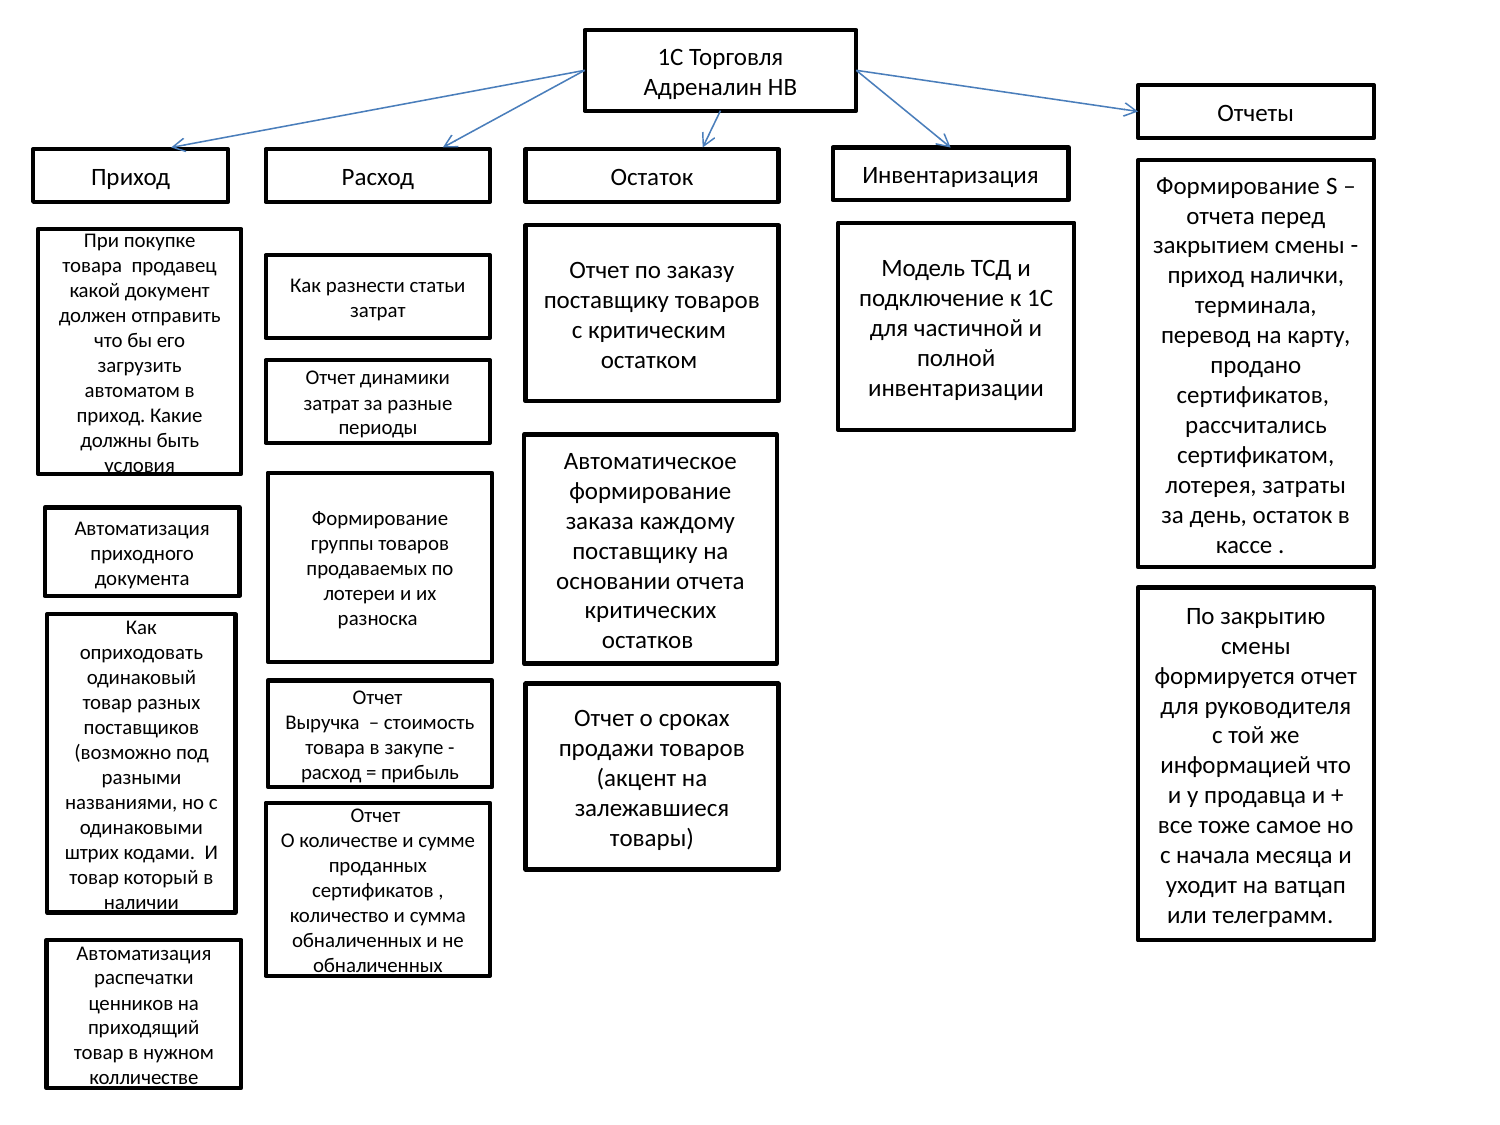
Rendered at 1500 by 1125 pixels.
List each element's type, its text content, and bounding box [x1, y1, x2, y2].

text_box Автоматизация приходного документа [43, 505, 242, 598]
text_box При покупке товара продавец какой документ должен отправить что бы его загрузить автоматом в приход. Какие должны быть условия [36, 227, 243, 476]
text_box Как разнести статьи затрат [264, 253, 492, 340]
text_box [856, 70, 1139, 112]
text_box Отчет динамики затрат за разные периоды [264, 358, 492, 445]
text_box Автоматизация распечатки ценников на приходящий товар в нужном колличестве [44, 938, 243, 1090]
text_box Автоматическое формирование заказа каждому поставщику на основании отчета критических остатков [522, 432, 779, 666]
text_box Отчет Выручка – стоимость товара в закупе - расход = прибыль [266, 678, 494, 789]
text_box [170, 70, 585, 148]
text_box По закрытию смены формируется отчет для руководителя с той же информацией что и у продавца и + все тоже самое но с начала месяца и уходит на ватцап или телеграмм. [1136, 585, 1376, 942]
text_box 1С Торговля Адреналин НВ [583, 28, 858, 113]
text_box Отчет о сроках продажи товаров (акцент на залежавшиеся товары) [523, 681, 781, 872]
text_box Отчет О количестве и сумме проданных сертификатов , количество и сумма обналиченных и не обналиченных [264, 801, 492, 978]
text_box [855, 120, 951, 148]
text_box Отчет по заказу поставщику товаров с критическим остатком [523, 223, 781, 403]
text_box Расход [264, 157, 492, 204]
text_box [702, 110, 721, 148]
text_box Остаток [523, 147, 781, 204]
text_box Формирование S – отчета перед закрытием смены - приход налички, терминала, перевод на карту, продано сертификатов, рассчитались сертификатом, лотерея, затраты за день, остаток в кассе . [1136, 158, 1376, 569]
text_box Отчеты [1136, 83, 1376, 140]
text_box Приход [31, 147, 230, 204]
text_box Формирование группы товаров продаваемых по лотереи и их разноска [266, 471, 494, 664]
text_box Инвентаризация [831, 145, 1071, 202]
text_box Модель ТСД и подключение к 1С для частичной и полной инвентаризации [836, 221, 1076, 432]
text_box Как оприходовать одинаковый товар разных поставщиков (возможно под разными названиями, но с одинаковыми штрих кодами. И товар который в наличии [45, 612, 238, 915]
